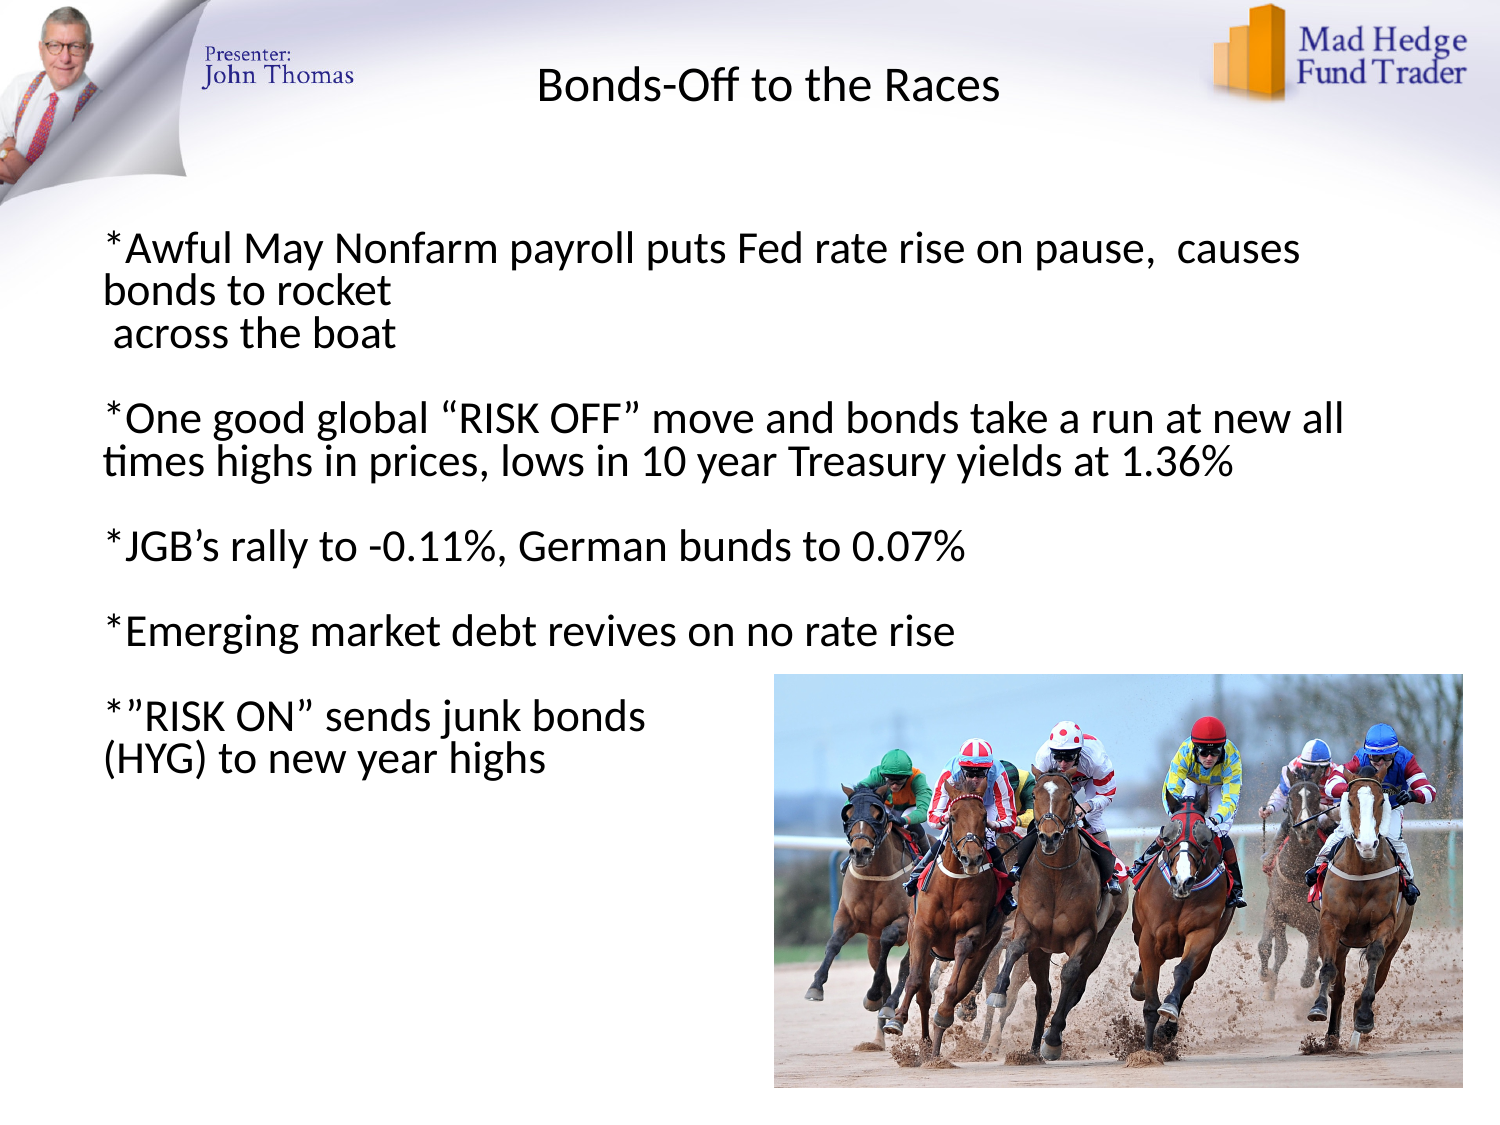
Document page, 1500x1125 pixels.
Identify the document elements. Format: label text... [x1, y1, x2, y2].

title Bonds-Off to the Races [87, 24, 1450, 138]
picture [774, 674, 1463, 1088]
picture [0, 0, 1500, 339]
list *Awful May Nonfarm payroll puts Fed rate rise on pause, causes bonds to rocket across the boat *One good global “RISK OFF” move and bonds take a run at new all times highs in prices, lows in 10 year Treasury yields at 1.36% *JGB’s rally to -0.11%, German bunds to 0.07% *Emerging market debt revives on no rate rise *”RISK ON” sends junk bonds (HYG) to new year highs [87, 137, 1400, 1125]
